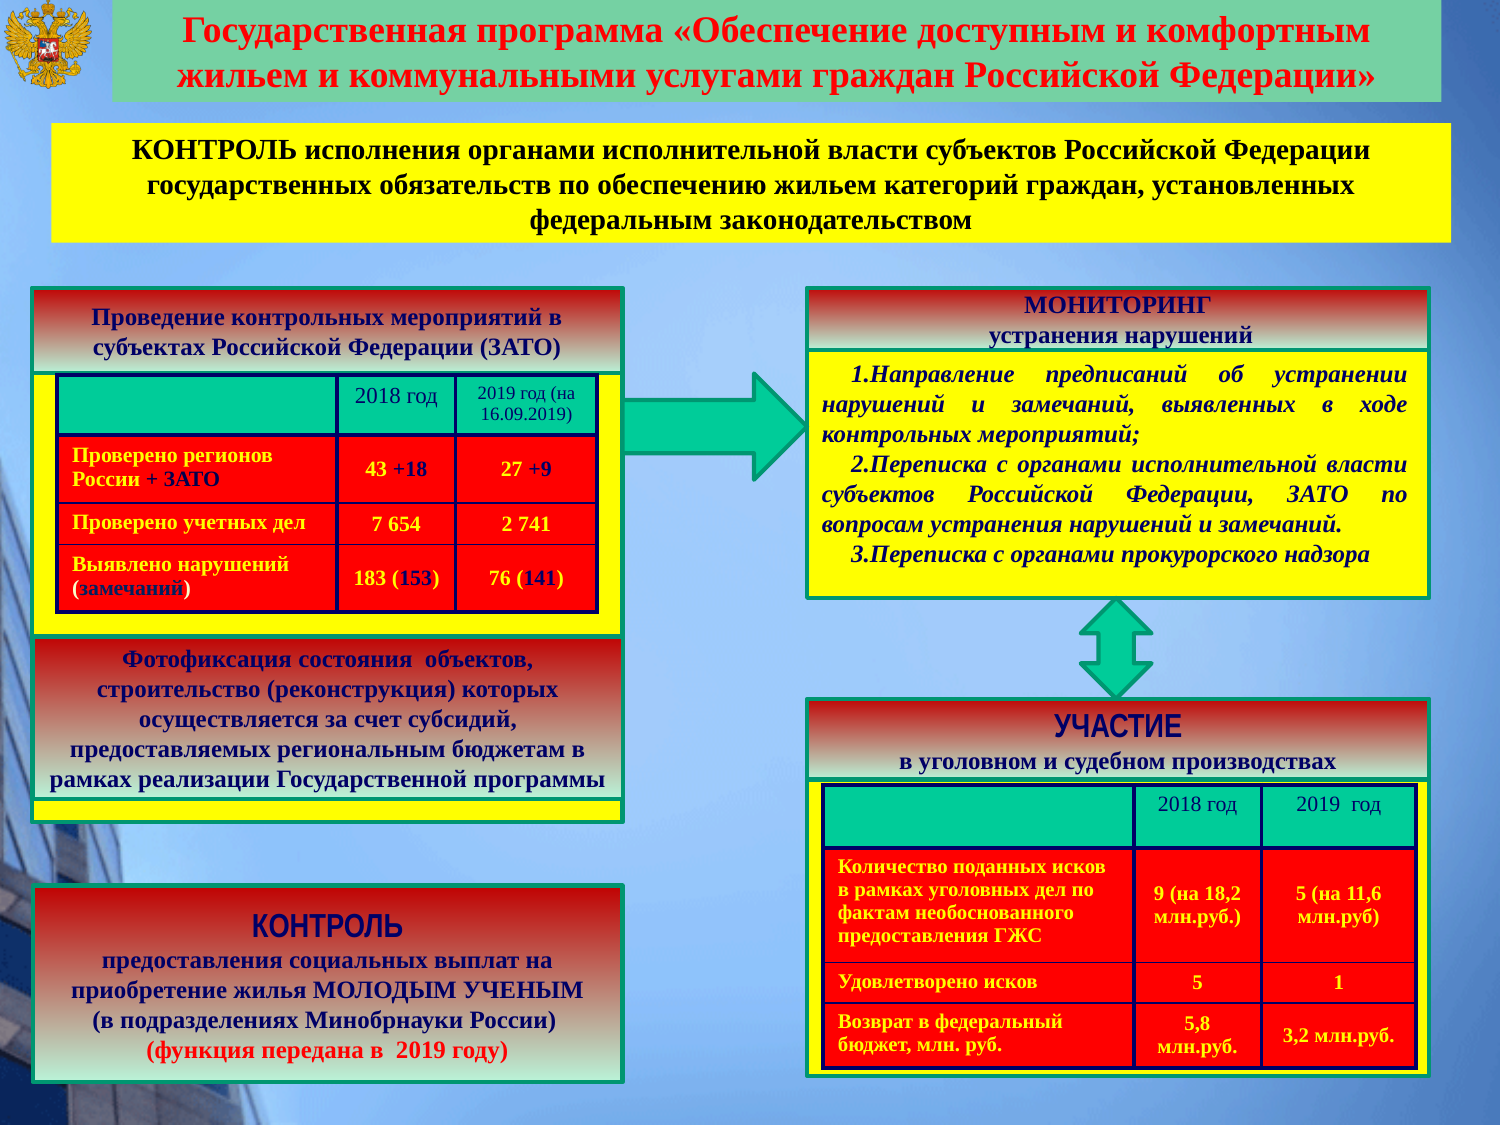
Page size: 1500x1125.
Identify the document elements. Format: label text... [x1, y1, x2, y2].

table_cell Возврат в федеральный бюджет, млн. руб. [825, 1004, 1132, 1066]
text_box [805, 352, 1431, 600]
table_cell Удовлетворено исков [825, 963, 1132, 1002]
table_cell 43 +18 [339, 437, 454, 502]
table_cell 76 (141) [457, 545, 595, 610]
table_cell 5,8 млн.руб. [1136, 1004, 1260, 1066]
text_box [1078, 595, 1154, 701]
table_header 2018 год [1136, 787, 1260, 846]
text_box Фотофиксация состояния объектов, строительство (реконструкция) которых осуществляется за счет субсидий, предоставляемых региональным бюджетам в рамках реализации Государственной программы [31, 634, 625, 801]
table_cell Выявлено нарушений (замечаний) [59, 545, 335, 610]
text_box Проведение контрольных мероприятий в субъектах Российской Федерации (ЗАТО) [30, 286, 625, 375]
table_header [59, 377, 335, 433]
table_cell Проверено учетных дел [59, 504, 335, 544]
picture [0, 0, 1500, 1125]
table_header 2019 год [1263, 787, 1414, 846]
table_cell 1 [1263, 963, 1414, 1002]
table_cell 2 741 [457, 504, 595, 544]
table_header 2018 год [339, 377, 454, 433]
text_box Государственная программа «Обеспечение доступным и комфортным жильем и коммунальными услугами граждан Российской Федерации» [112, 0, 1442, 102]
table_cell 7 654 [339, 504, 454, 544]
text_box [620, 371, 810, 482]
text_box [211, 243, 1255, 297]
text_box КОНТРОЛЬ исполнения органами исполнительной власти субъектов Российской Федерации государственных обязательств по обеспечению жильем категорий граждан, установленных федеральным законодательством [51, 123, 1452, 243]
table_cell 9 (на 18,2 млн.руб.) [1136, 850, 1260, 962]
table_header [825, 787, 1132, 846]
text_box КОНТРОЛЬ предоставления социальных выплат на приобретение жилья МОЛОДЫМ УЧЕНЫМ (в подразделениях Минобрнауки России) (функция передана в 2019 году) [31, 883, 625, 1084]
table_cell 5 (на 11,6 млн.руб) [1263, 850, 1414, 962]
text_box [30, 375, 625, 824]
text_box [805, 782, 1431, 1078]
text_box 1.Направление предписаний об устранении нарушений и замечаний, выявленных в ходе контрольных мероприятий; 2.Переписка с органами исполнительной власти субъектов Российской Федерации, ЗАТО по вопросам устранения нарушений и замечаний. 3.Переписка с органами прокурорского надзора [805, 369, 1425, 587]
table_cell 3,2 млн.руб. [1263, 1004, 1414, 1066]
table_cell 5 [1136, 963, 1260, 1002]
table_cell 183 (153) [339, 545, 454, 610]
text_box МОНИТОРИНГ устранения нарушений [805, 286, 1431, 352]
text_box УЧАСТИЕ в уголовном и судебном производствах [805, 697, 1431, 782]
table_cell Количество поданных исков в рамках уголовных дел по фактам необоснованного предоставления ГЖС [825, 850, 1132, 962]
table_cell 27 +9 [457, 437, 595, 502]
table_header 2019 год (на 16.09.2019) [457, 377, 595, 433]
table_cell Проверено регионов России + ЗАТО [59, 437, 335, 502]
